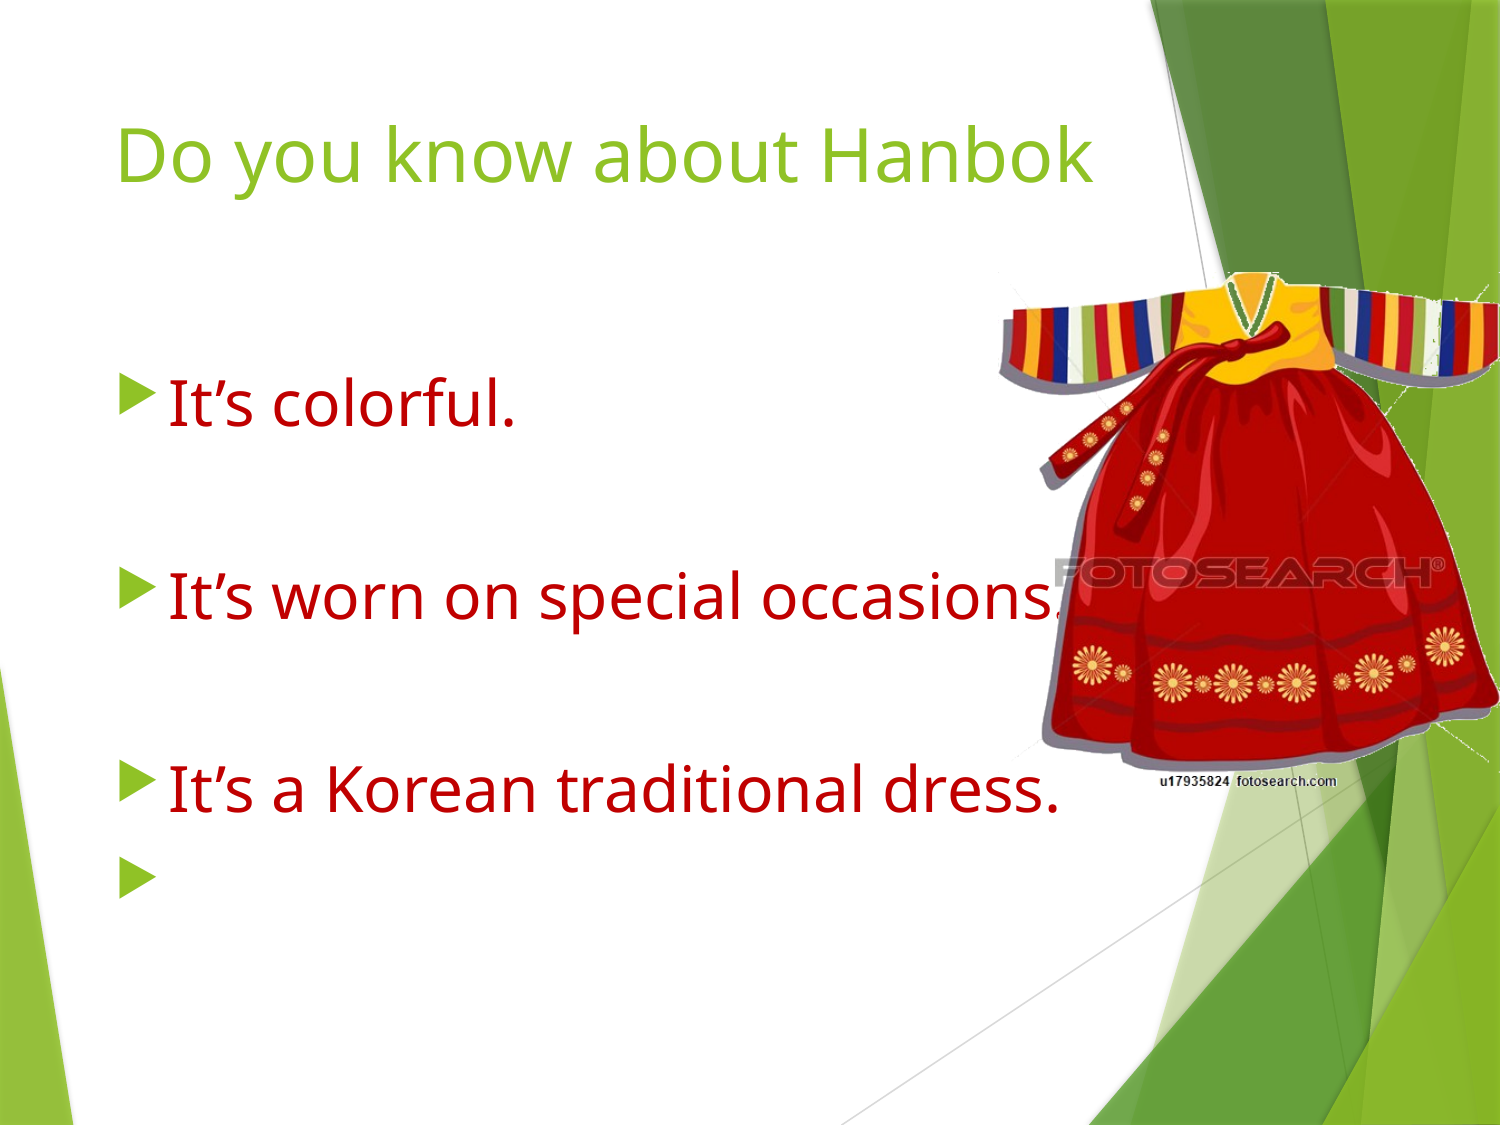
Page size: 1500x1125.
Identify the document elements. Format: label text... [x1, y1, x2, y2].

picture [997, 271, 1500, 795]
list It’s colorful. It’s worn on special occasions. It’s a Korean traditional dress. [99, 354, 1142, 992]
title Do you know about Hanbok [99, 99, 1142, 317]
